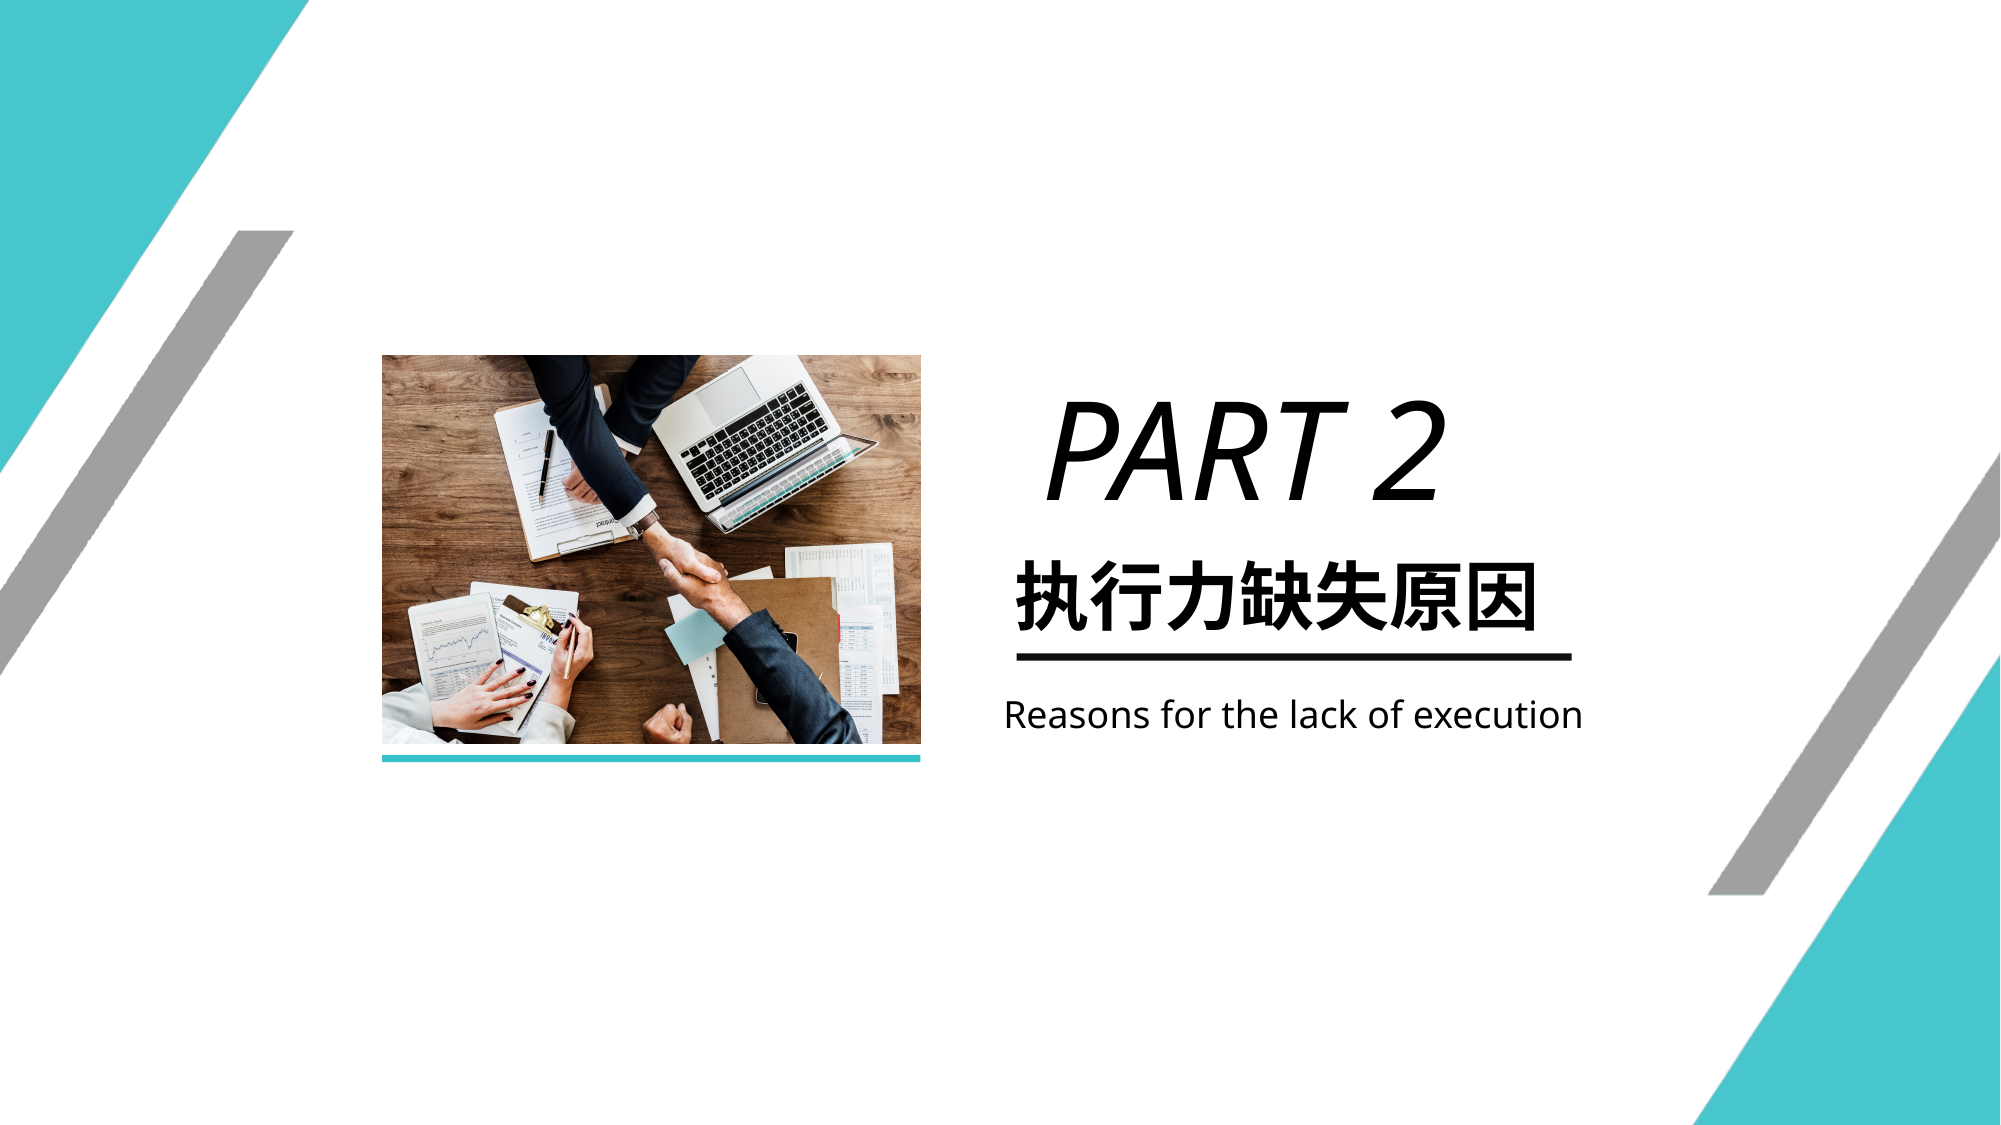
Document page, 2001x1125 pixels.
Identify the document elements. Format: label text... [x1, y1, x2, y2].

text_box Reasons for the lack of execution [988, 683, 1600, 744]
text_box [1016, 652, 1573, 662]
picture [381, 355, 921, 744]
picture [1623, 401, 2000, 1125]
text_box 执行力缺失原因 [999, 541, 1581, 647]
text_box PART 2 [1026, 355, 1464, 536]
picture [0, 0, 377, 724]
text_box [381, 754, 921, 763]
